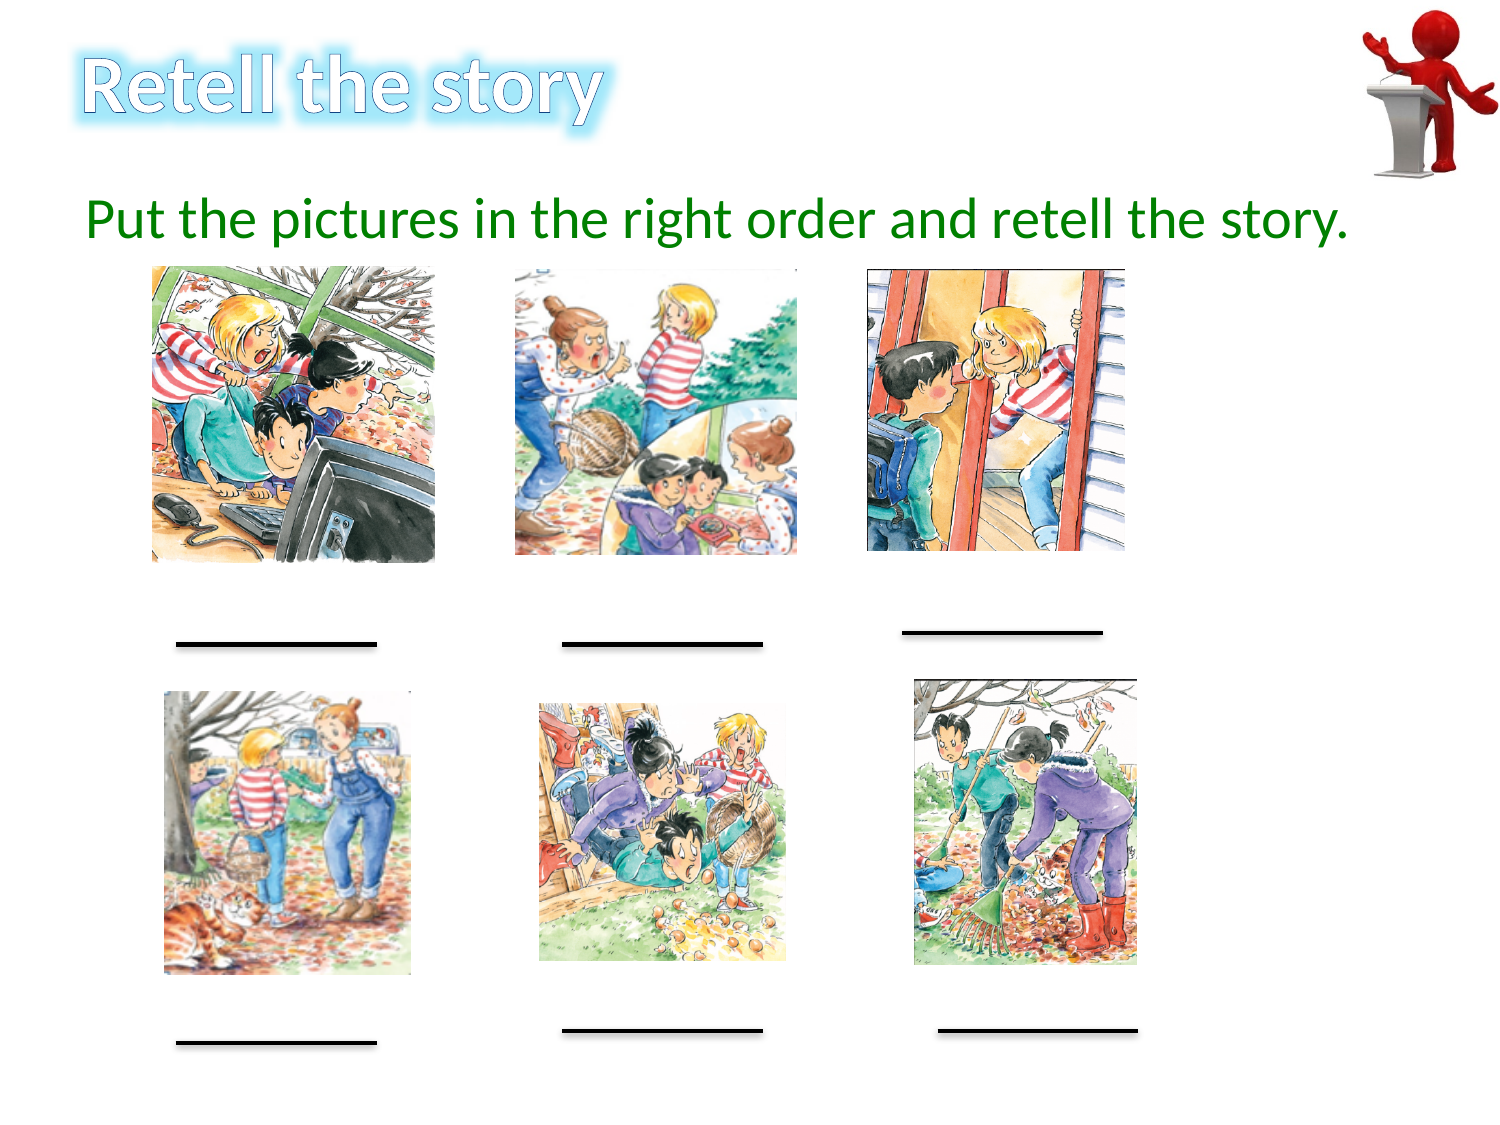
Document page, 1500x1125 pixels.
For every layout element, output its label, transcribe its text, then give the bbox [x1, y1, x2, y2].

picture [866, 269, 1126, 552]
picture [913, 679, 1137, 965]
picture [515, 269, 798, 555]
text_box Put the pictures in the right order and retell the story. [70, 172, 1500, 328]
picture [163, 691, 411, 975]
picture [538, 702, 786, 962]
picture [1359, 5, 1500, 183]
picture [152, 266, 435, 563]
text_box Retell the story [64, 21, 1354, 137]
